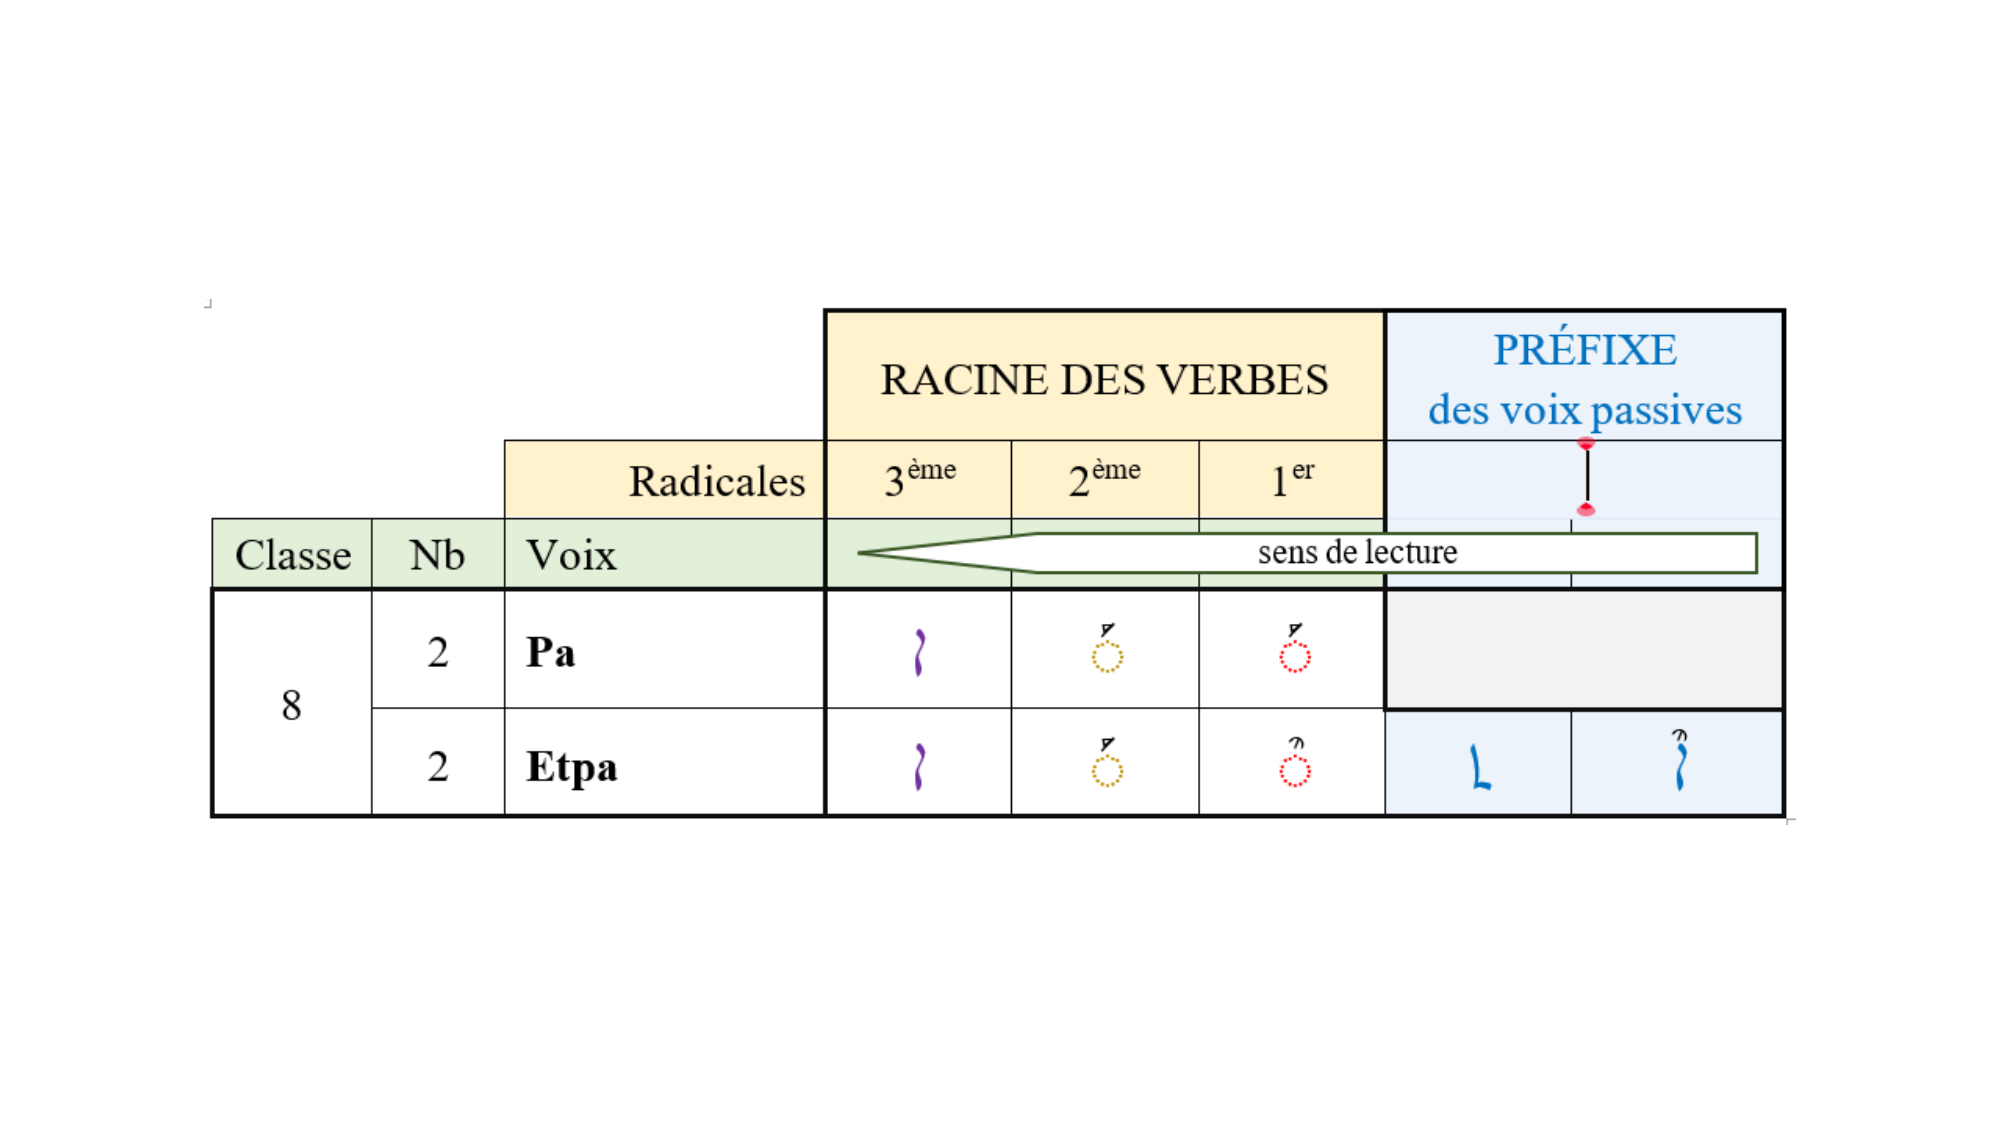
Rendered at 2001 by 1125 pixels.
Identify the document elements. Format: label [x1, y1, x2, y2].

picture [204, 299, 1796, 825]
